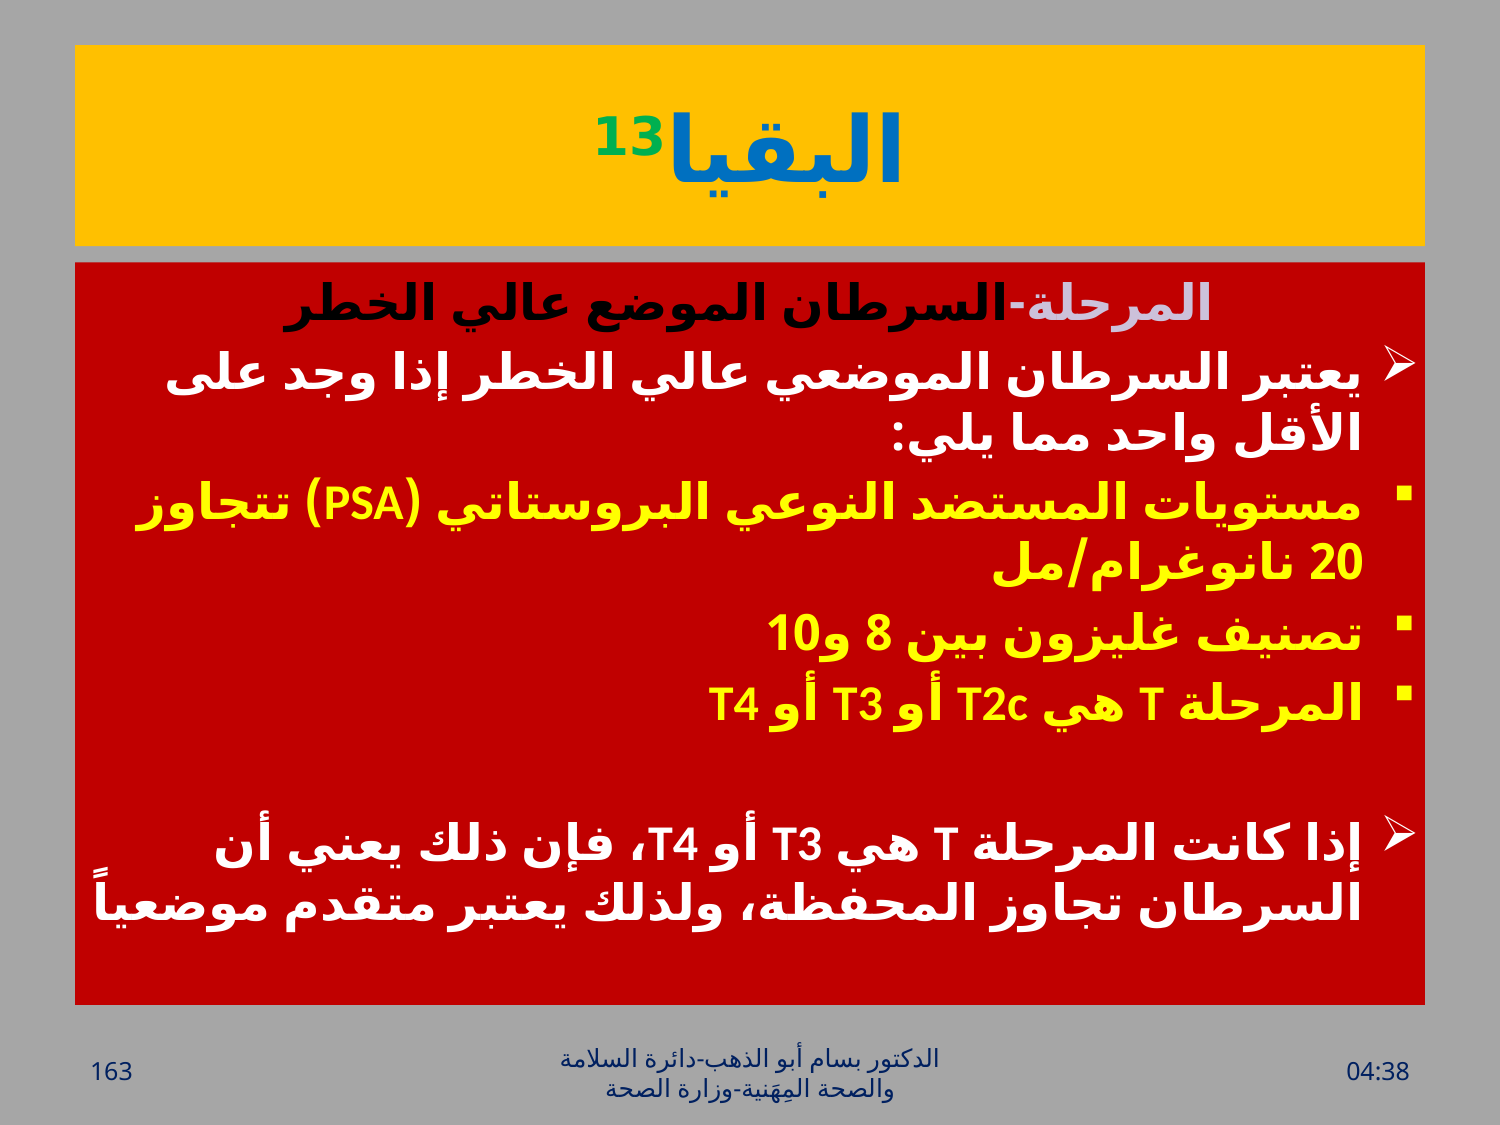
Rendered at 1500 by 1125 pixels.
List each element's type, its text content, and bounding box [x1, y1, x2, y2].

list المرحلة-السرطان الموضع عالي الخطر يعتبر السرطان الموضعي عالي الخطر إذا وجد على الأقل واحد مما يلي: مستويات المستضد النوعي البروستاتي (PSA) تتجاوز 20 نانوغرام/مل تصنيف غليزون بين 8 و10 المرحلة T هي T2c أو T3 أو T4 إذا كانت المرحلة T هي T3 أو T4، فإن ذلك يعني أن السرطان تجاوز المحفظة، ولذلك يعتبر متقدم موضعياً [75, 262, 1425, 1005]
footer الدكتور بسام أبو الذهب-دائرة السلامة والصحة المِهَنية-وزارة الصحة [512, 1042, 988, 1103]
title البقيا13 [75, 45, 1425, 247]
slide_number 163 [75, 1042, 425, 1103]
slide_number الأحد، 17 نيسان، 2016 [1074, 1042, 1425, 1103]
